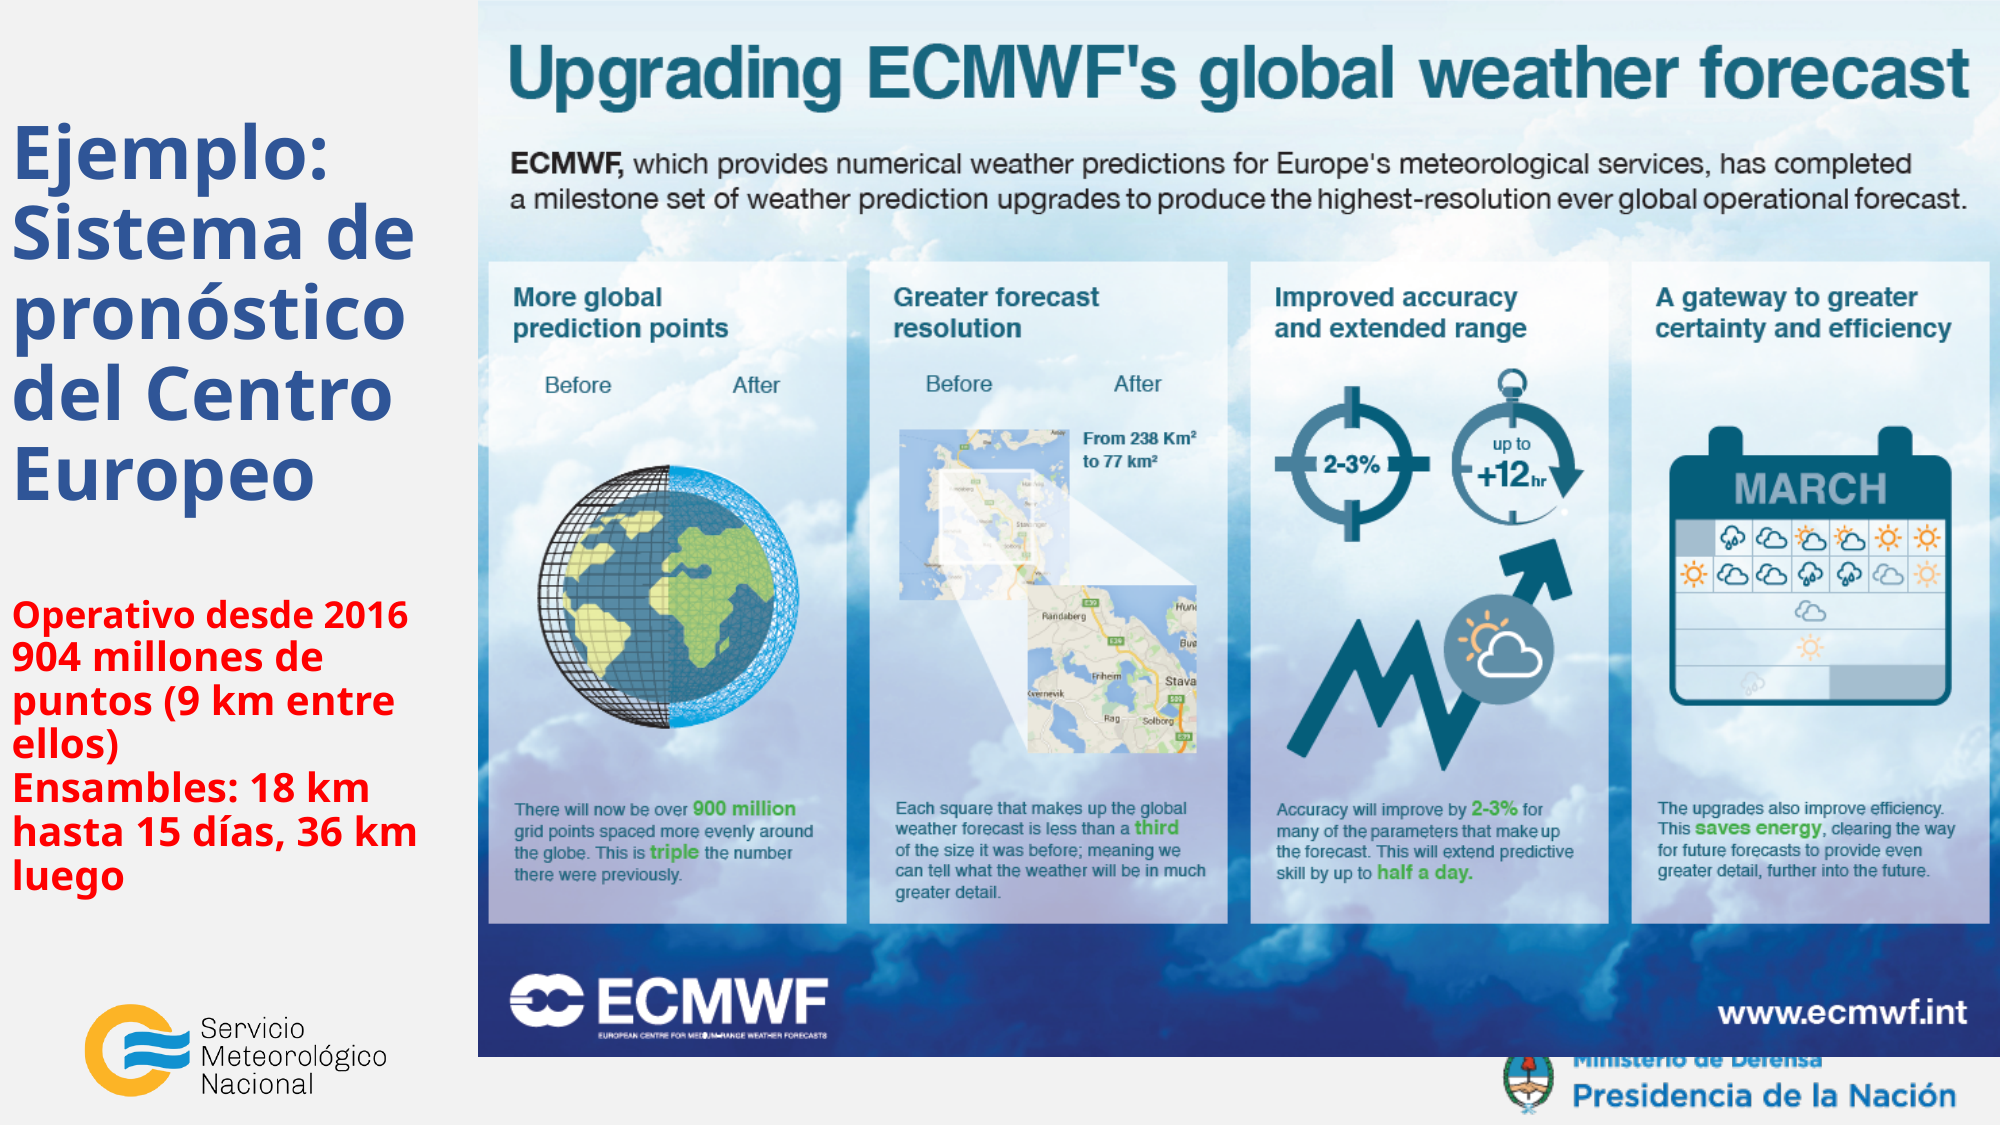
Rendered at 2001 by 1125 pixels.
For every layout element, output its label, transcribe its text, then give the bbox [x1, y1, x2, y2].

picture [75, 993, 398, 1107]
title Ejemplo: Sistema de pronóstico del Centro Europeo Operativo desde 2016 904 millones de puntos (9 km entre ellos) Ensambles: 18 km hasta 15 días, 36 km luego [0, 99, 478, 915]
picture [478, 0, 2000, 1121]
